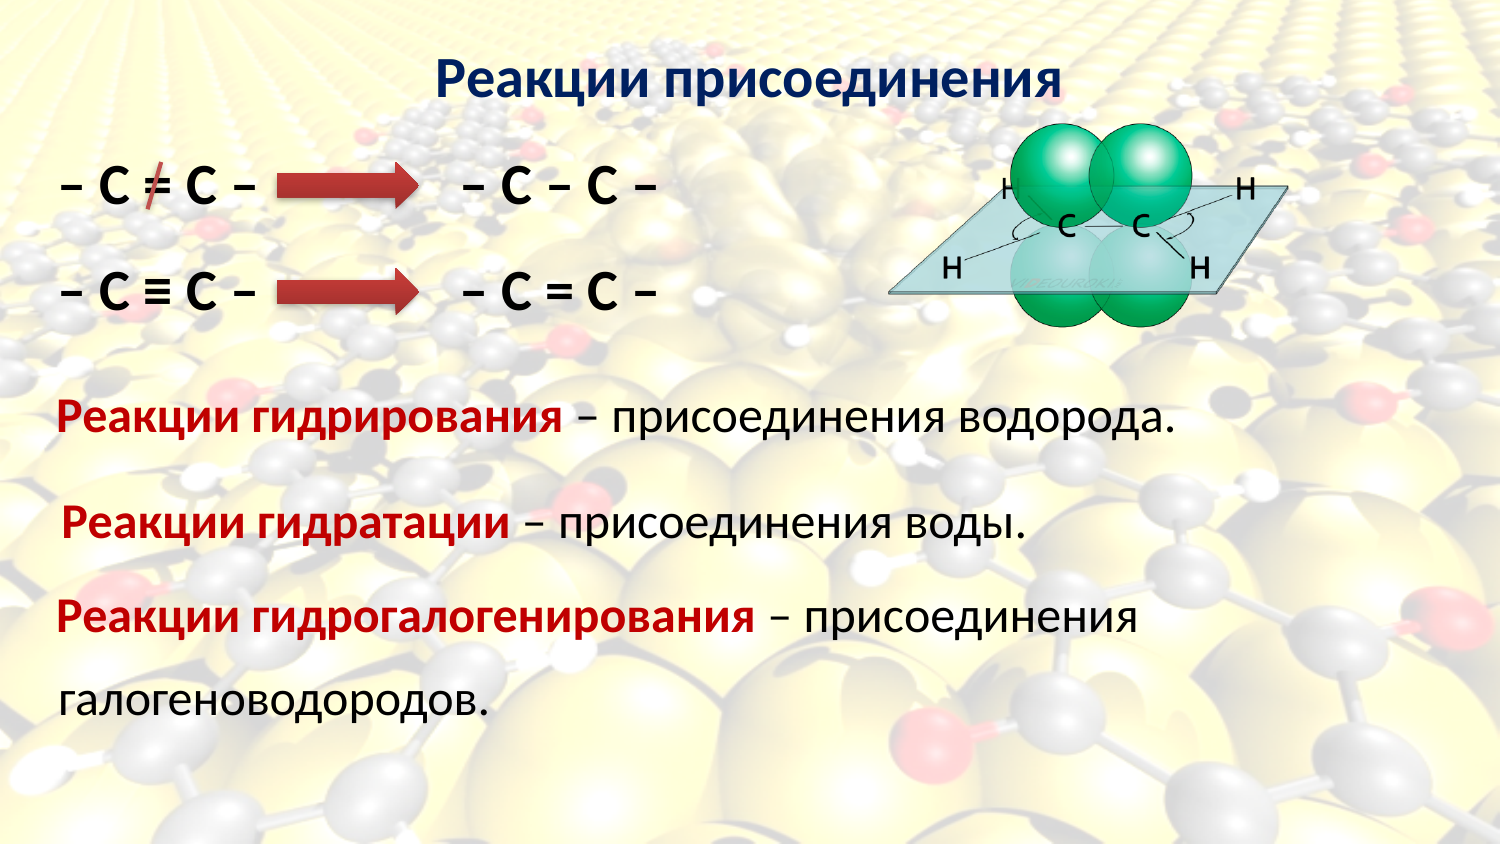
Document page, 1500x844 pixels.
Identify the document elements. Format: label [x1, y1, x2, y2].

text_box [147, 161, 162, 210]
picture [0, 0, 1500, 844]
